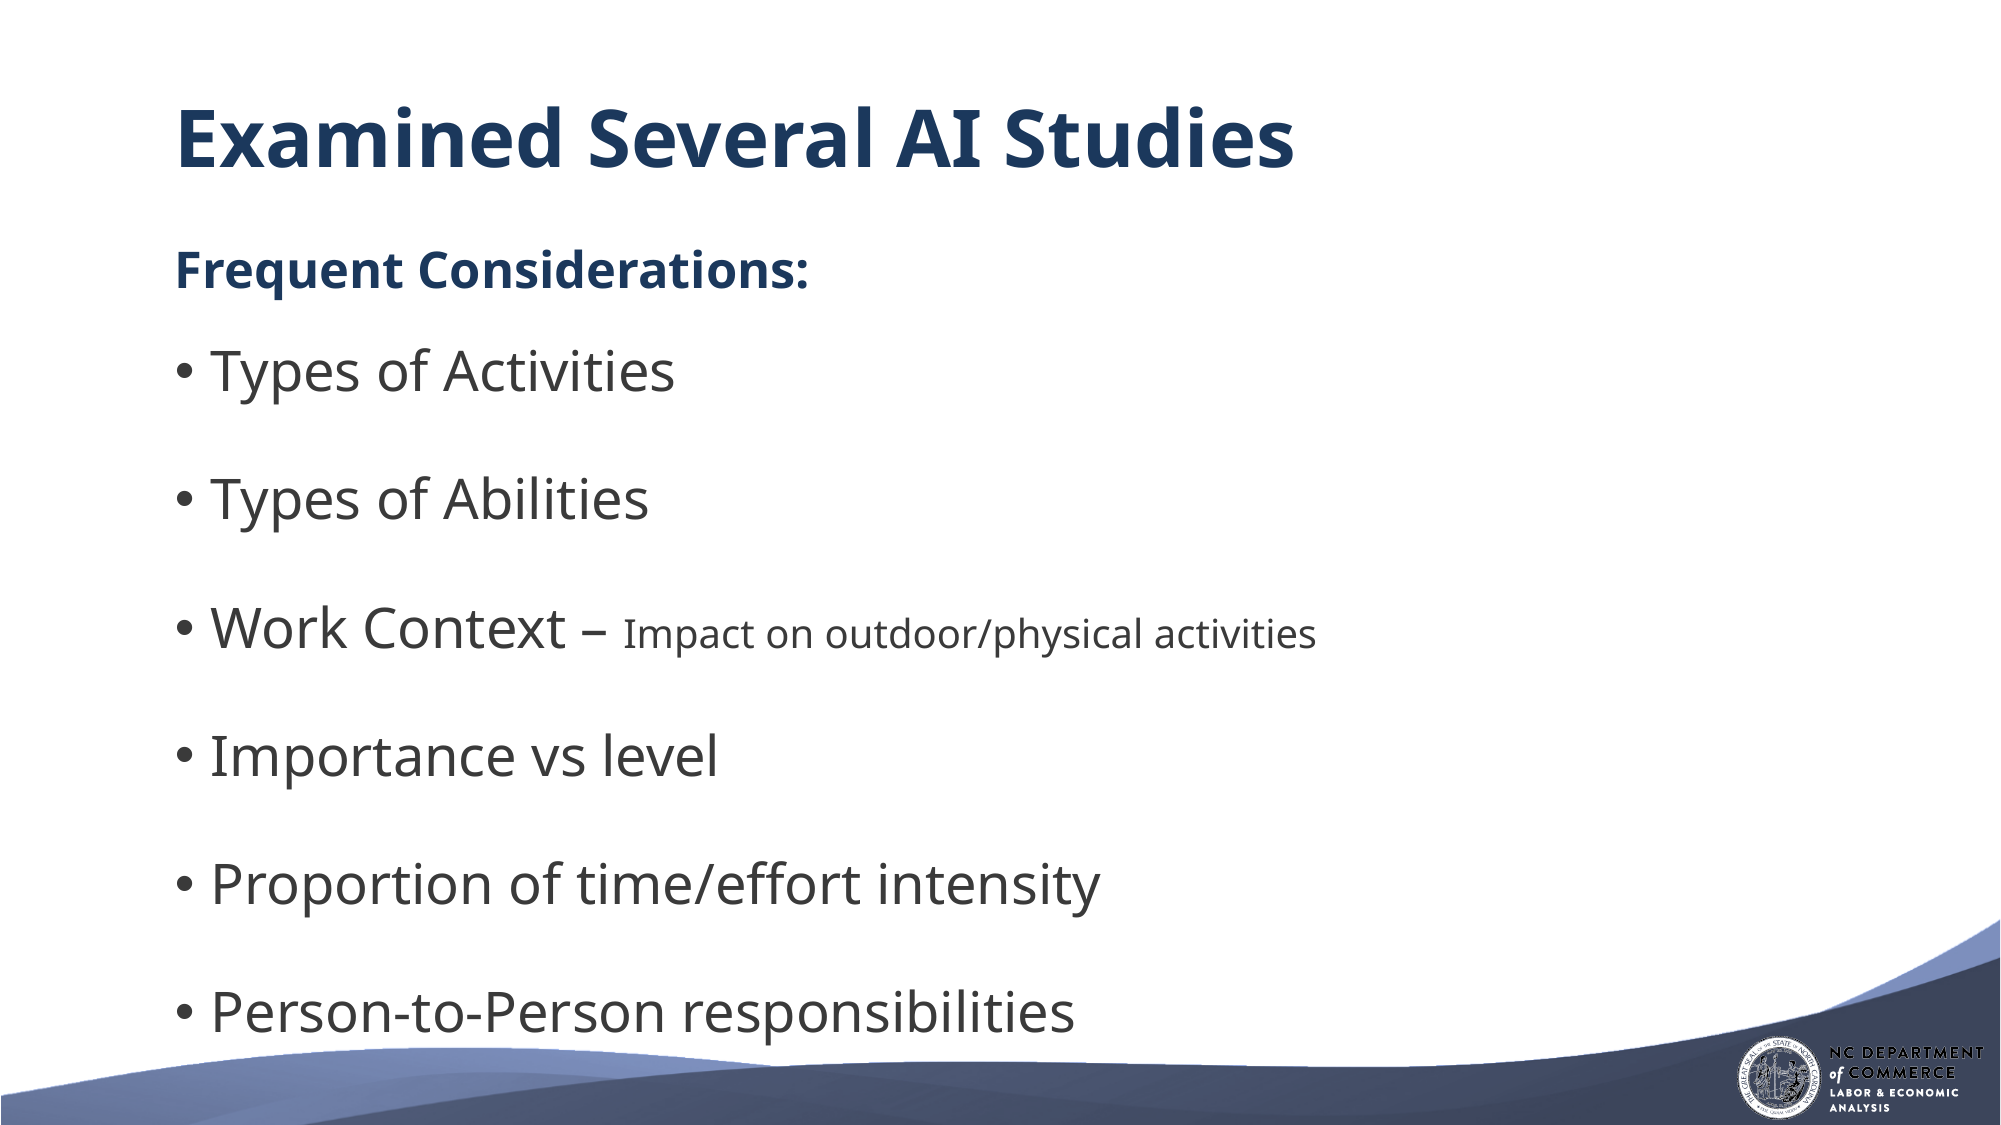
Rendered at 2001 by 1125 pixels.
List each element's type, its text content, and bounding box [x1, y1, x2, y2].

list Types of Activities Types of Abilities Work Context – Impact on outdoor/physical activities Importance vs level Proportion of time/effort intensity Person-to-Person responsibilities [159, 336, 1885, 1056]
title Examined Several AI Studies Frequent Considerations: [159, 90, 1885, 308]
